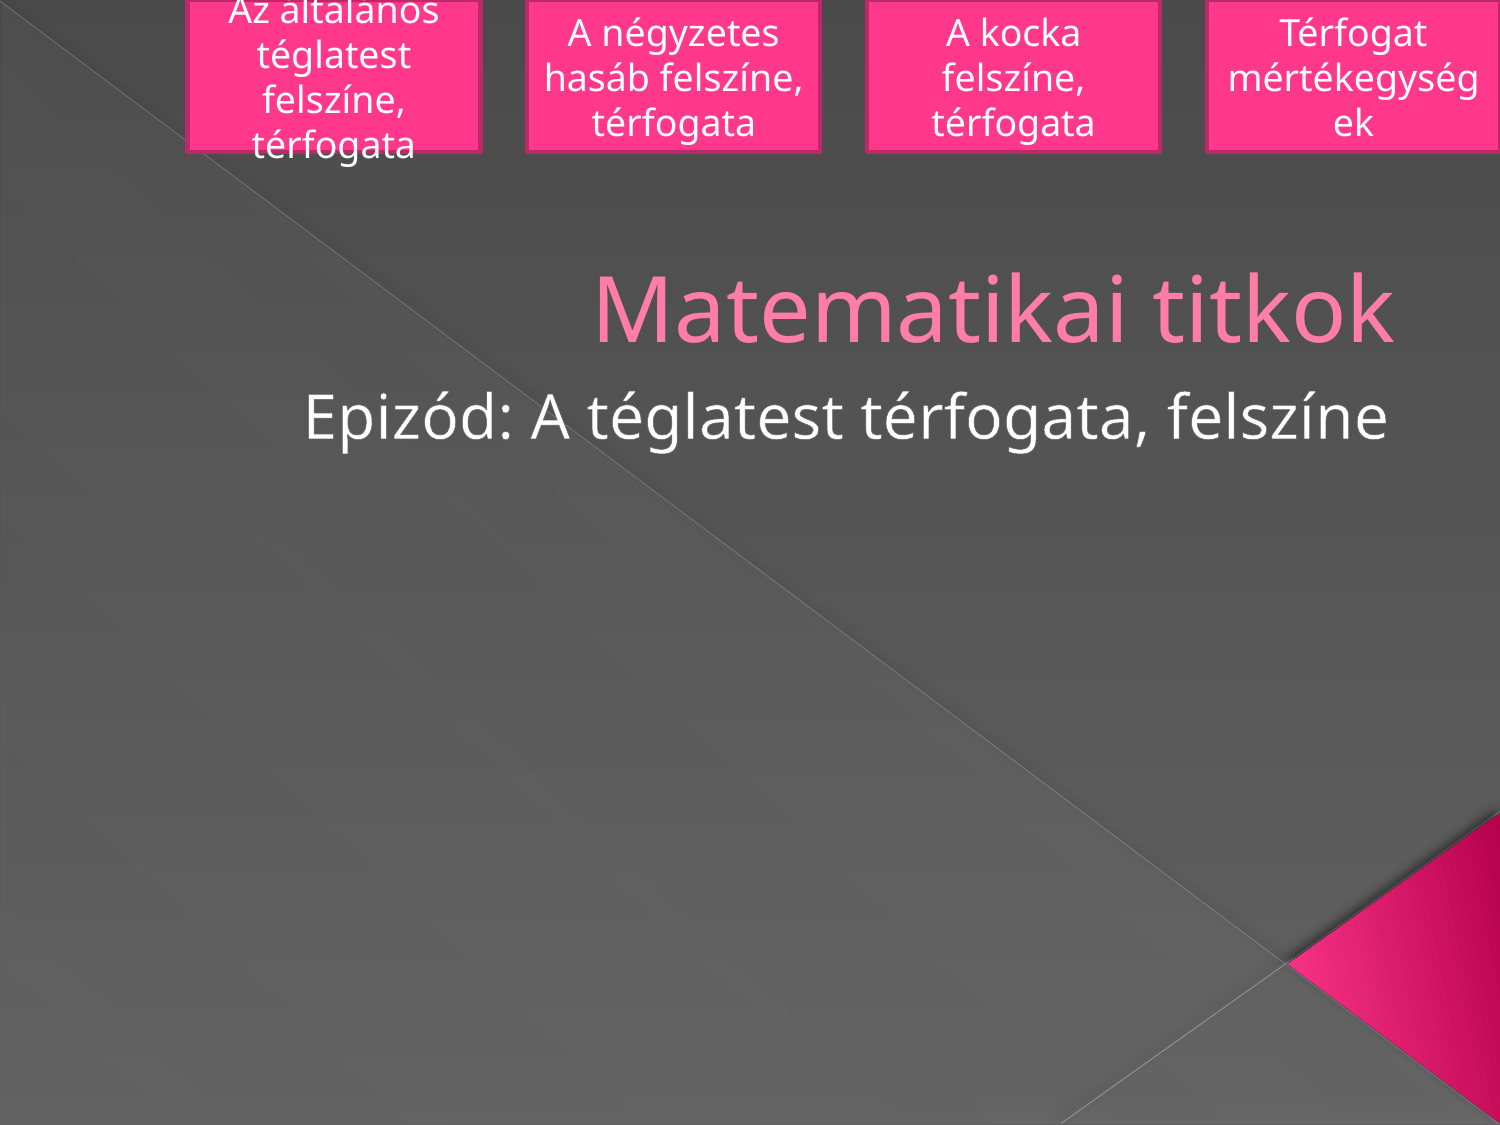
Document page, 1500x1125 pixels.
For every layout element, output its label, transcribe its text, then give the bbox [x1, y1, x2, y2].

text_box A négyzetes hasáb felszíne, térfogata [525, 0, 822, 154]
text_box Térfogat mértékegységek [1205, 0, 1500, 154]
subtitle Epizód: A téglatest térfogata, felszíne [88, 369, 1412, 657]
title Matematikai titkok [88, 127, 1412, 369]
text_box A kocka felszíne, térfogata [865, 0, 1162, 154]
text_box Az általános téglatest felszíne, térfogata [185, 0, 483, 154]
